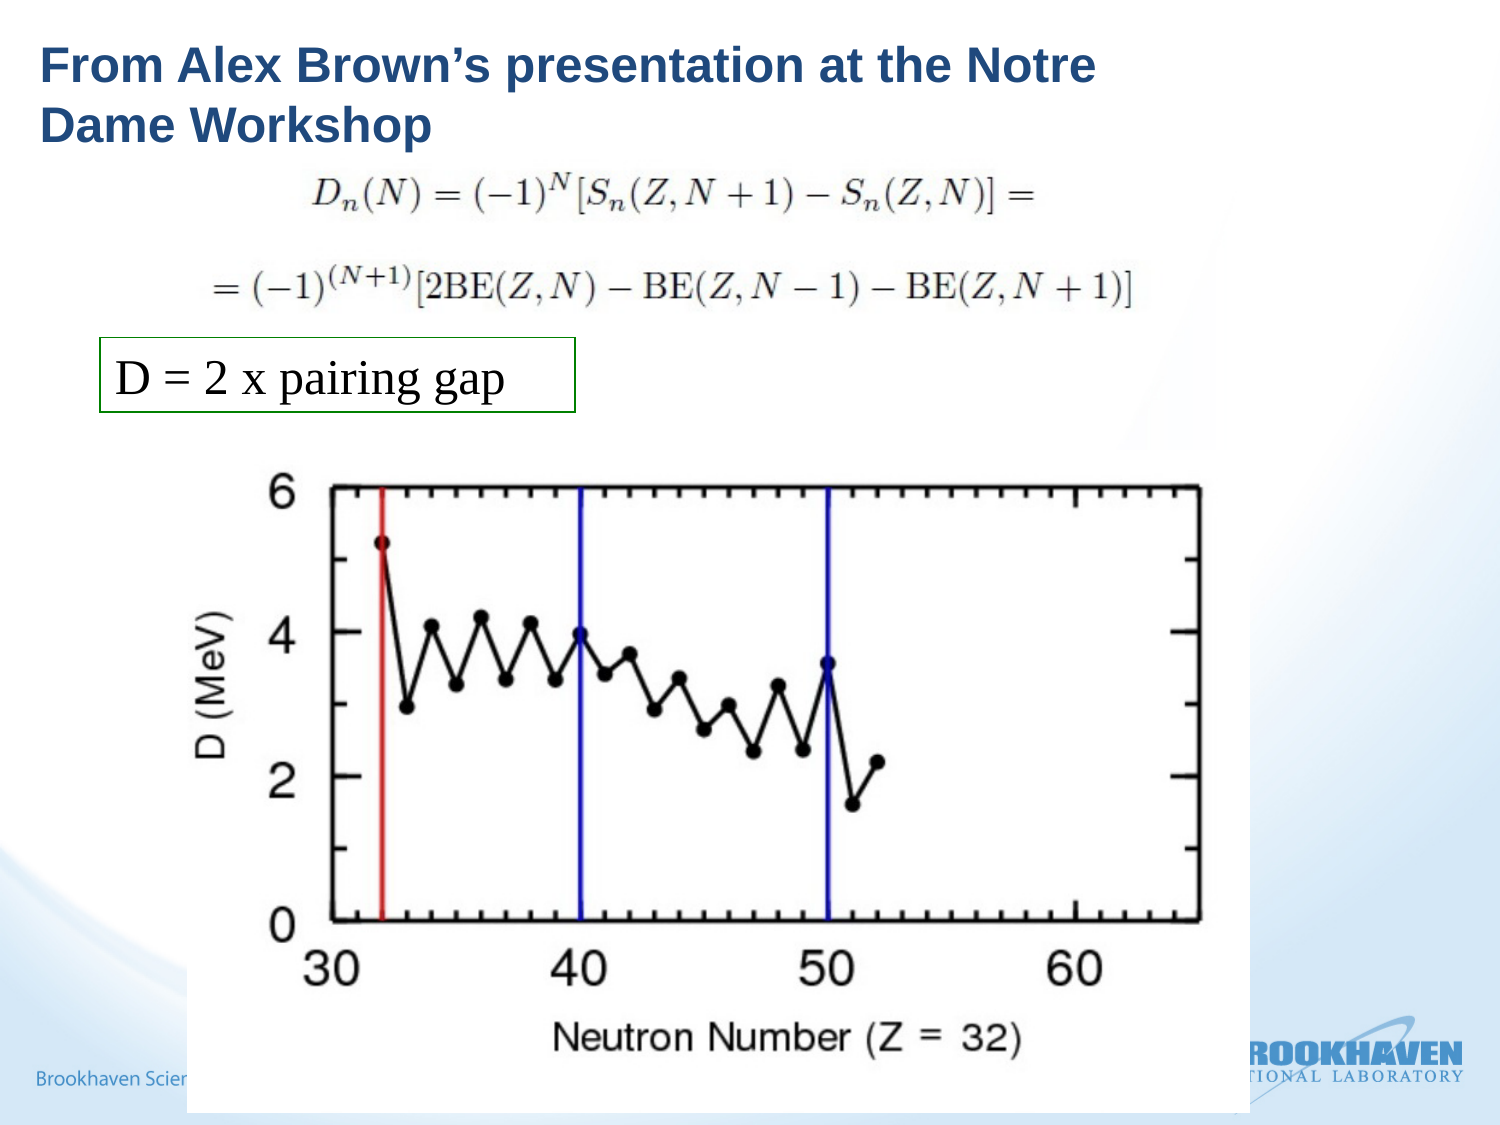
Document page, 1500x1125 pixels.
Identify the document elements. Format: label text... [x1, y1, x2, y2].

text_box From Alex Brown’s presentation at the Notre Dame Workshop [24, 24, 1213, 160]
text_box D = 2 x pairing gap [99, 337, 575, 413]
picture [0, 0, 1500, 1125]
